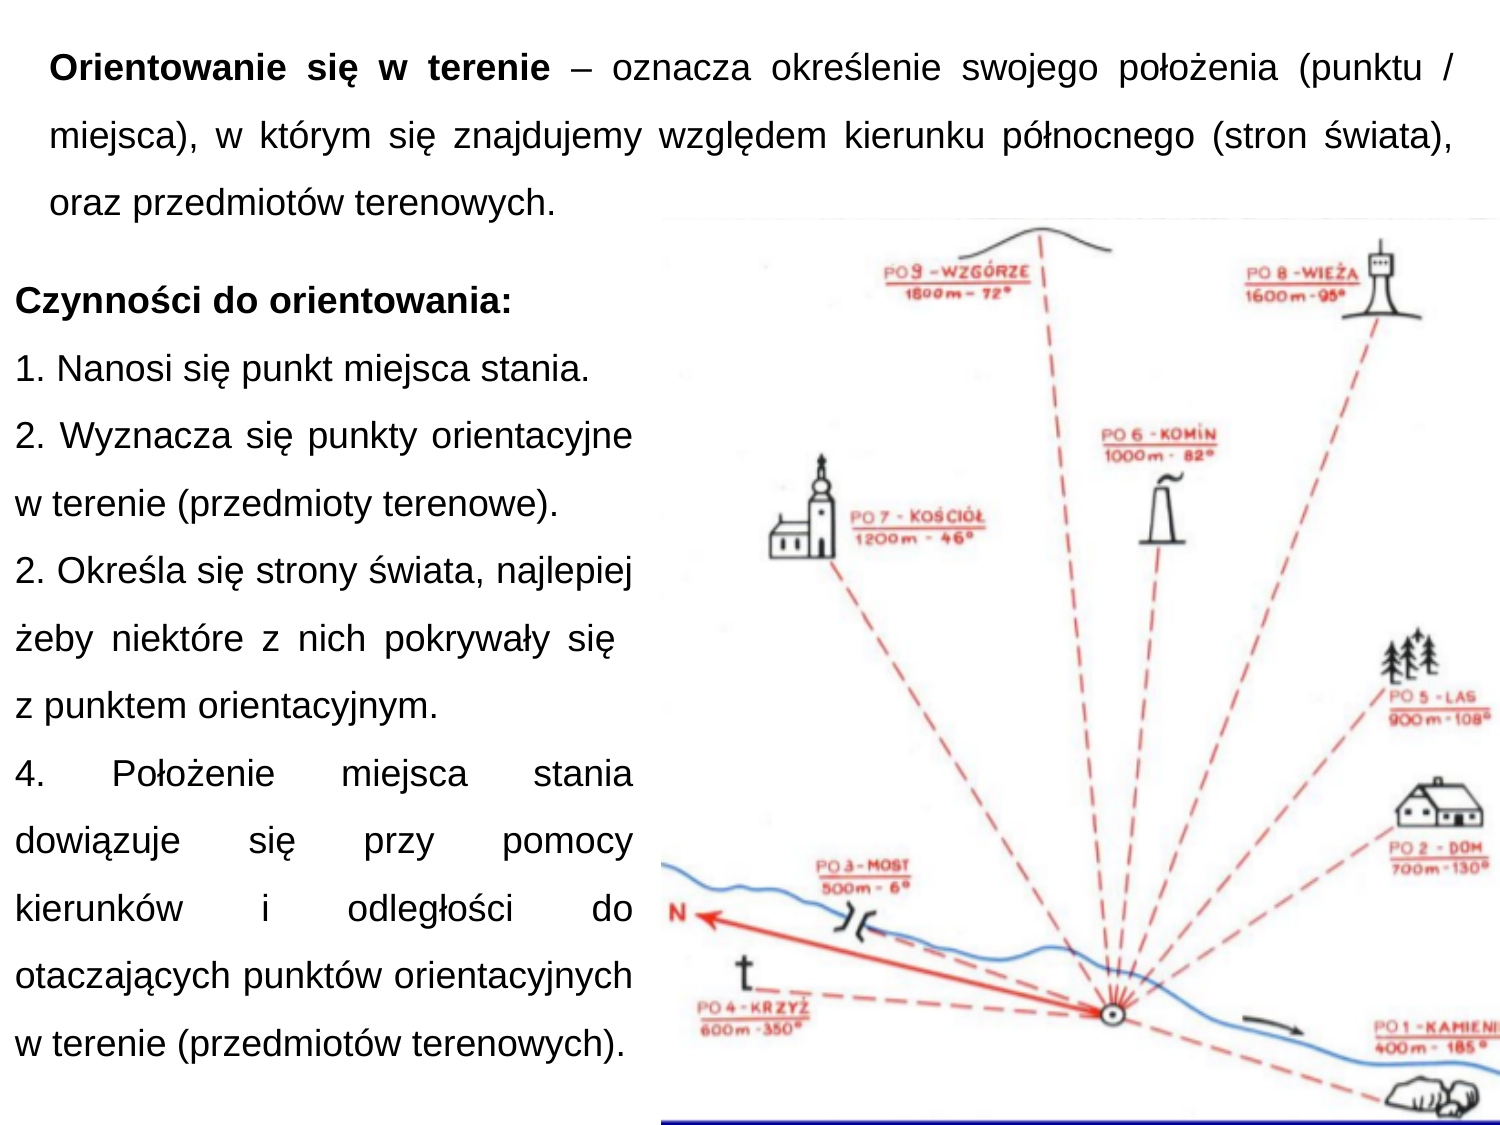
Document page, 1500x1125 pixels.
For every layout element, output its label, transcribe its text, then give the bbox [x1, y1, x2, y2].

text_box Orientowanie się w terenie – oznacza określenie swojego położenia (punktu / miejsca), w którym się znajdujemy względem kierunku północnego (stron świata), oraz przedmiotów terenowych. [34, 13, 1469, 223]
picture [661, 218, 1500, 1125]
text_box Czynności do orientowania: 1. Nanosi się punkt miejsca stania. 2. Wyznacza się punkty orientacyjne w terenie (przedmioty terenowe). 2. Określa się strony świata, najlepiej żeby niektóre z nich pokrywały się z punktem orientacyjnym. 4. Położenie miejsca stania dowiązuje się przy pomocy kierunków i odległości do otaczających punktów orientacyjnych w terenie (przedmiotów terenowych). [0, 246, 648, 1071]
